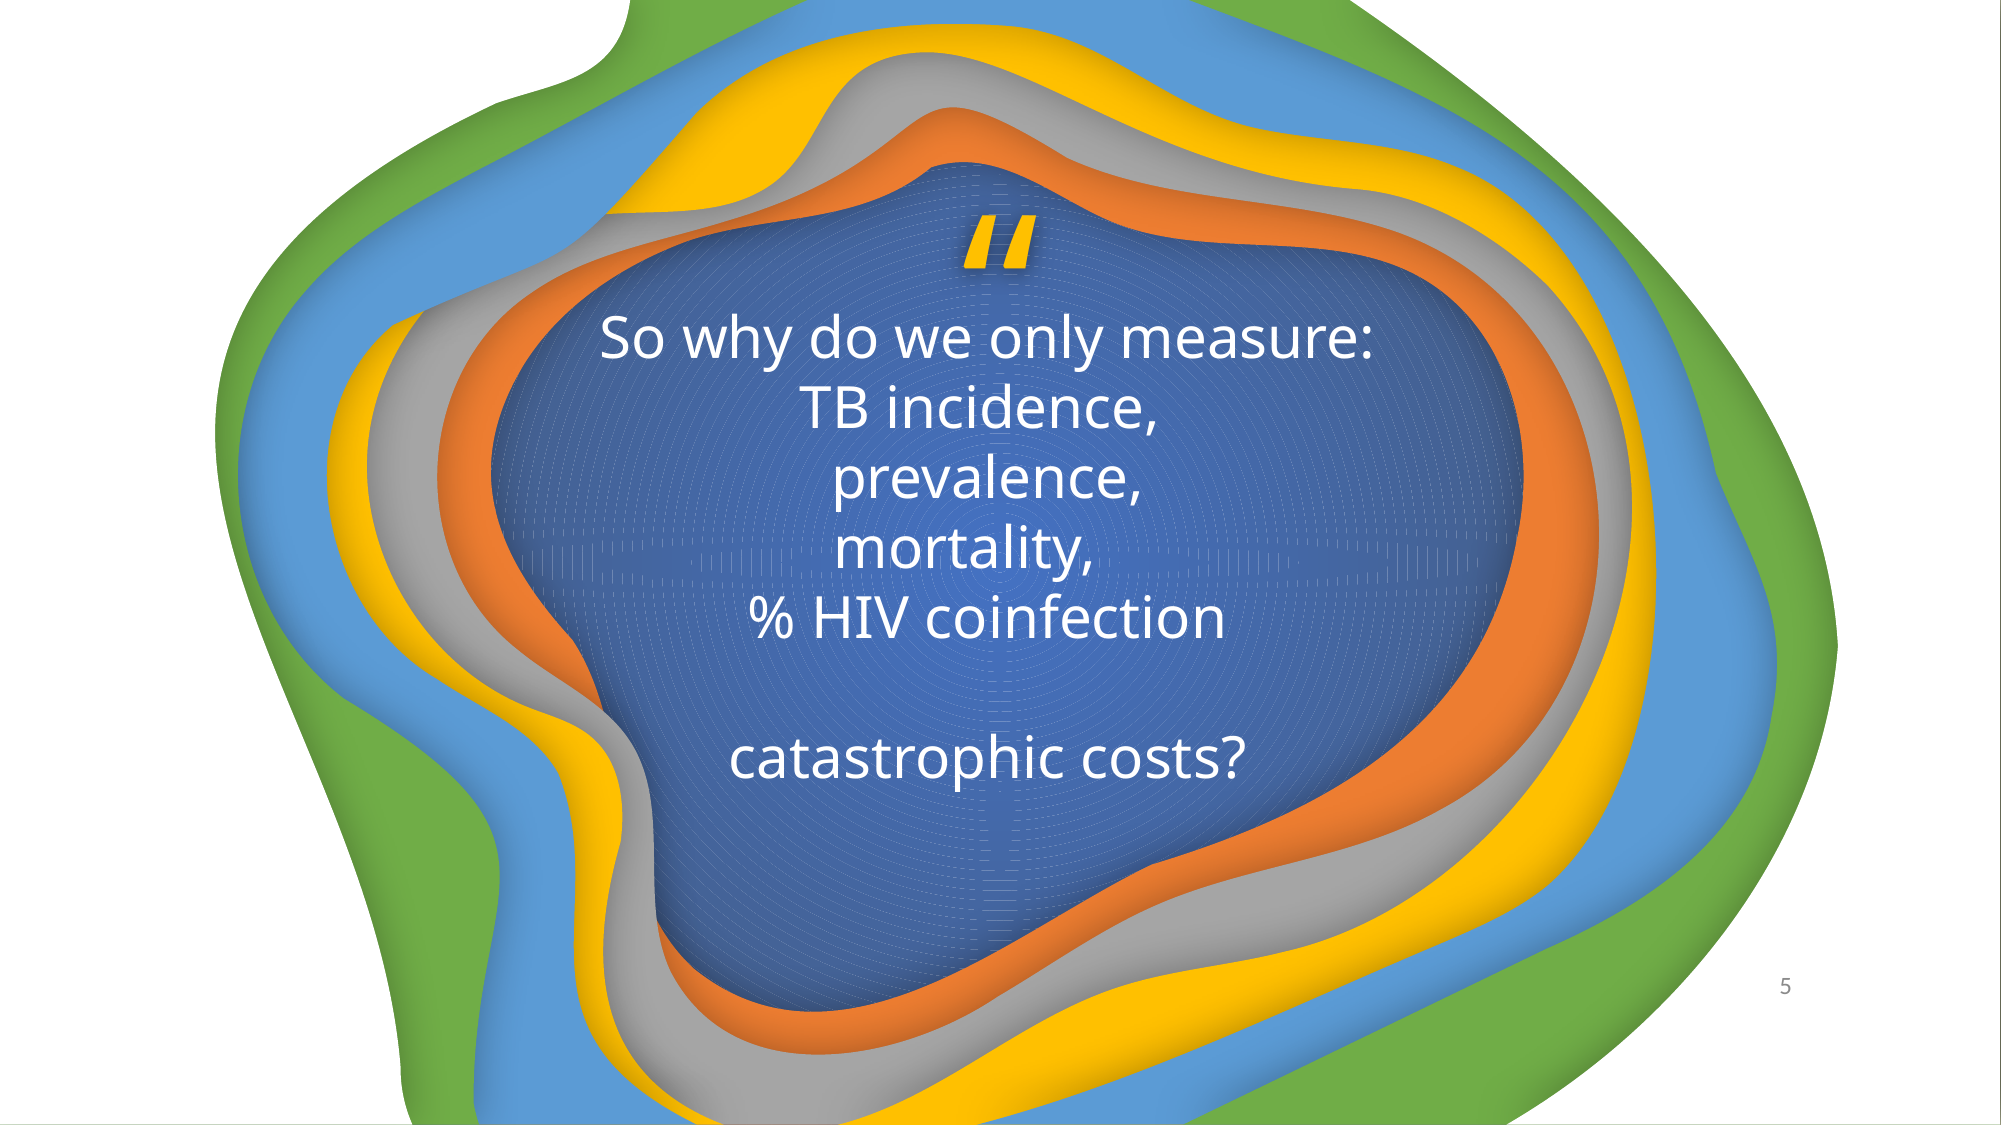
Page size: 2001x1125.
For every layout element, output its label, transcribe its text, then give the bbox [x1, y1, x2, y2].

slide_number 5 [1694, 949, 1793, 1020]
text_box So why do we only measure: TB incidence, prevalence, mortality, % HIV coinfection catastrophic costs? [487, 293, 1488, 798]
